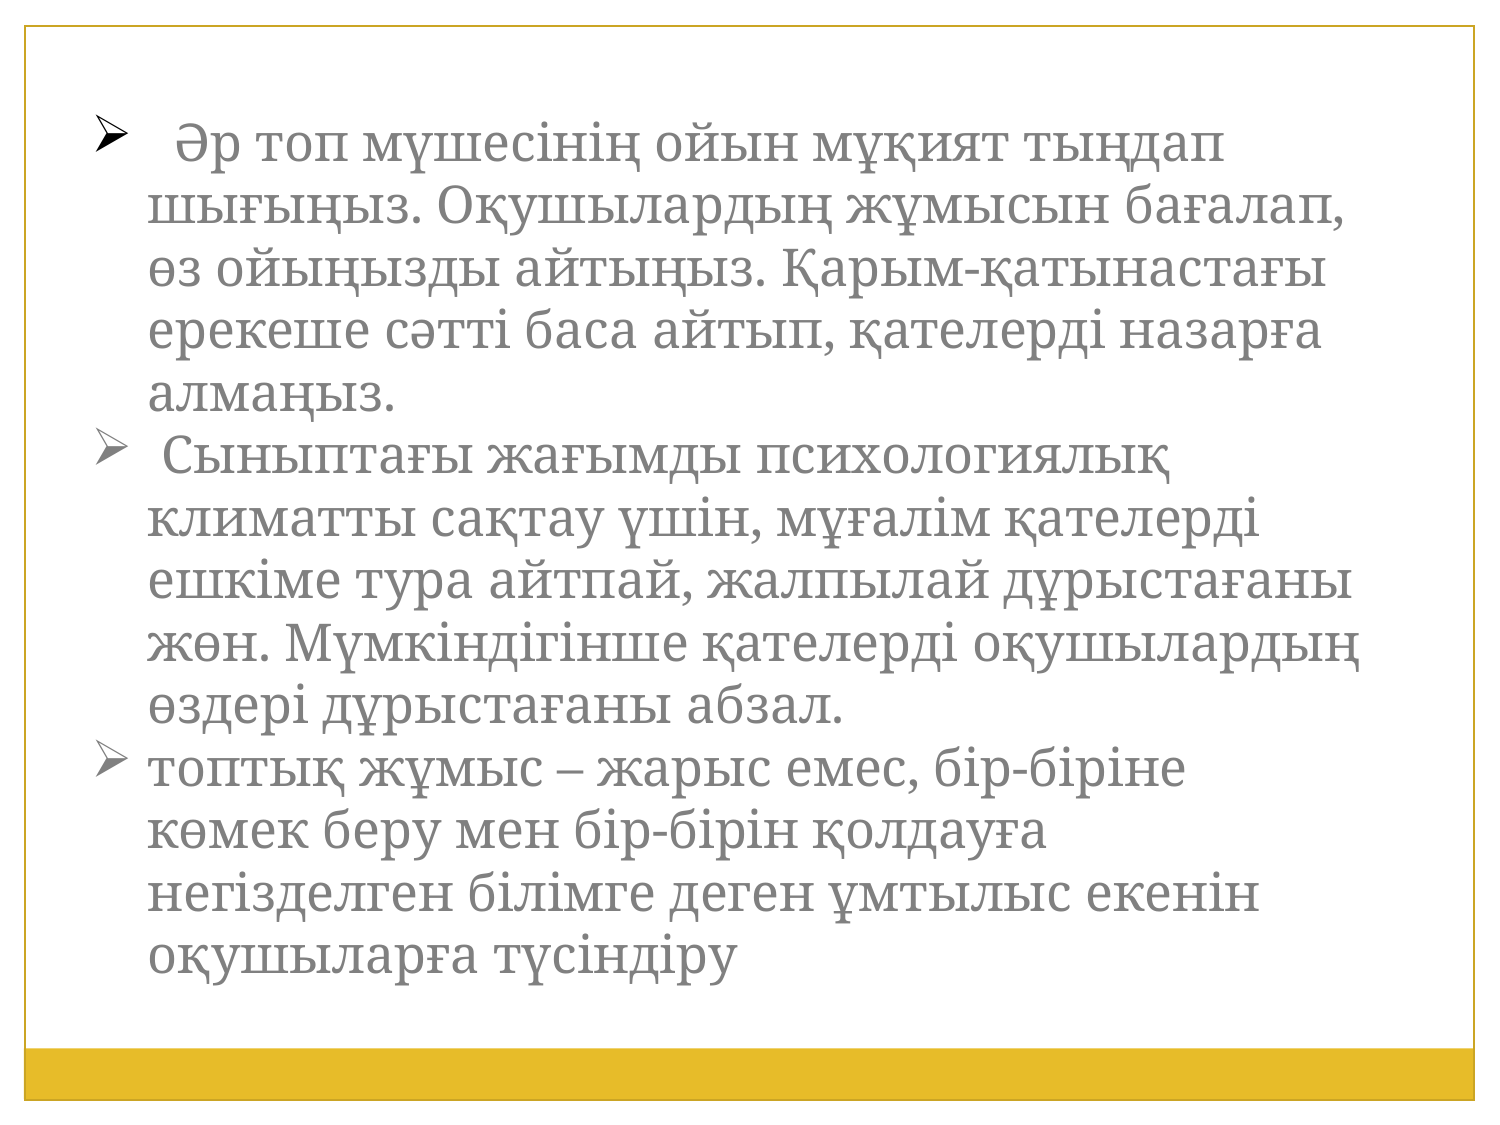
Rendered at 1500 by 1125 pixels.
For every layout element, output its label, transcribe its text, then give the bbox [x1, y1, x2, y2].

text_box Әр топ мүшесінің ойын мұқият тыңдап шығыңыз. Оқушылардың жұмысын бағалап, өз ойыңызды айтыңыз. Қарым-қатынастағы ерекеше сәтті баса айтып, қателерді назарға алмаңыз. Сыныптағы жағымды психологиялық климатты сақтау үшін, мұғалім қателерді ешкіме тура айтпай, жалпылай дұрыстағаны жөн. Мүмкіндігінше қателерді оқушылардың өздері дұрыстағаны абзал. топтық жұмыс – жарыс емес, бір-біріне көмек беру мен бір-бірін қолдауға негізделген білімге деген ұмтылыс екенін оқушыларға түсіндіру [76, 101, 1376, 992]
